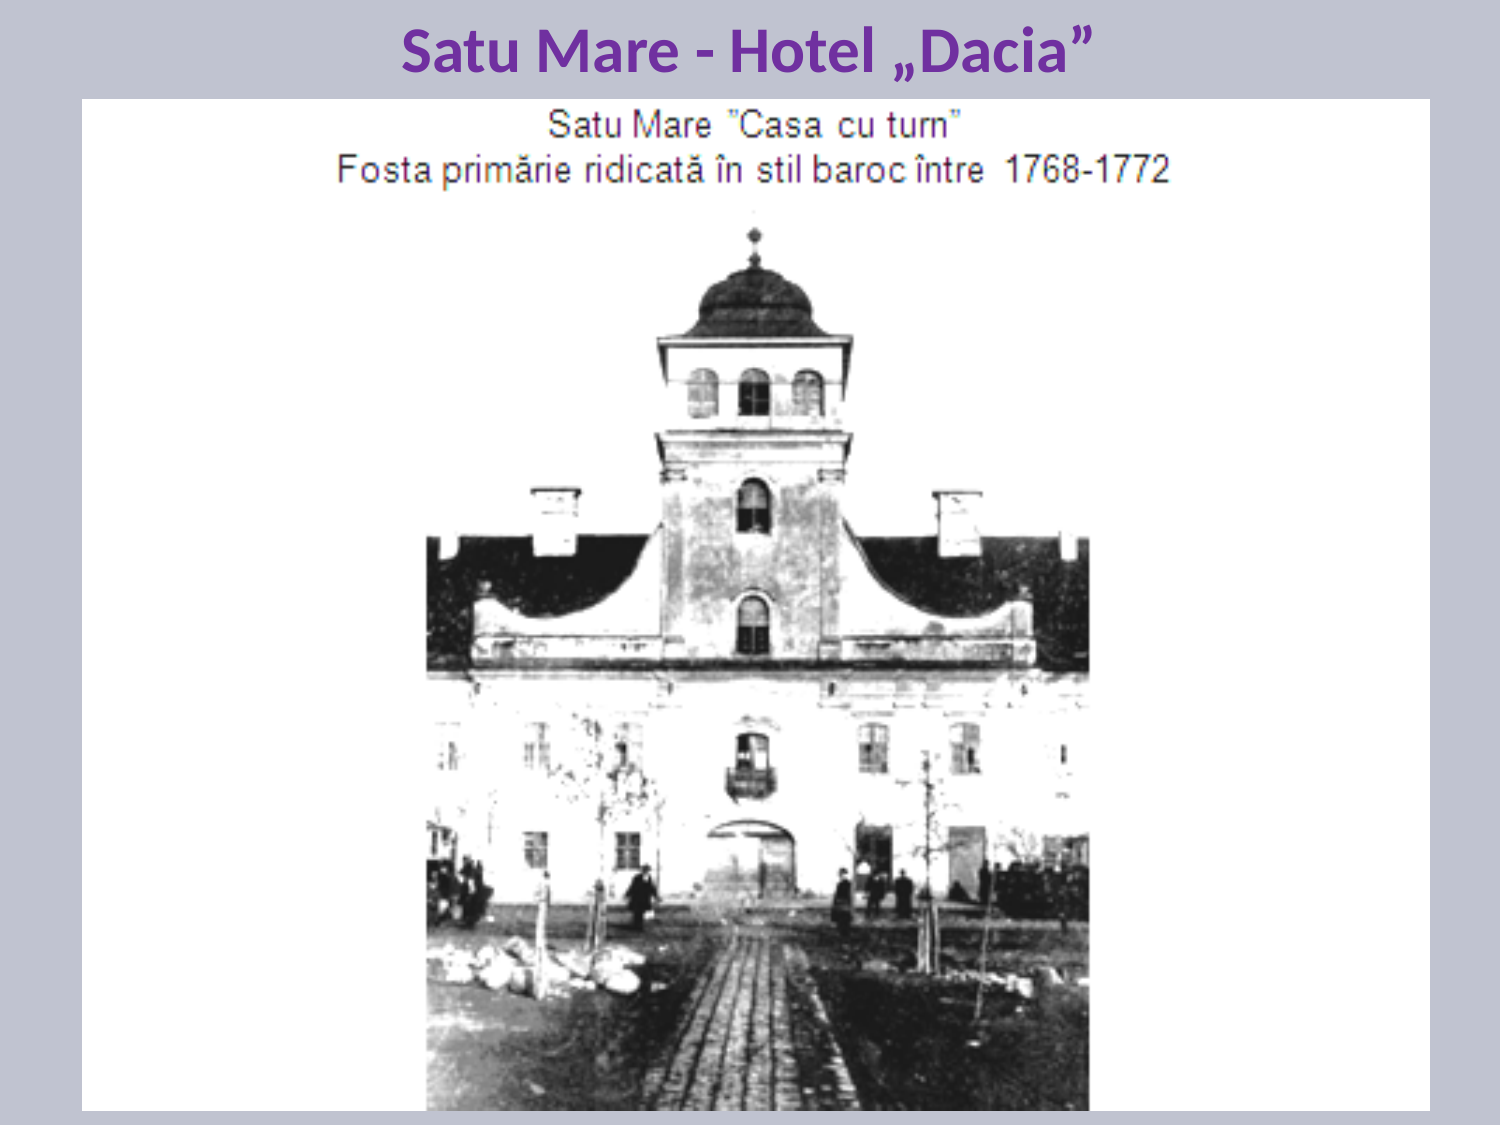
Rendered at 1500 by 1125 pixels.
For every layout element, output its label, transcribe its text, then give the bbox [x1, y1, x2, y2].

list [81, 99, 1430, 1111]
title Satu Mare - Hotel „Dacia” [82, 0, 1432, 94]
